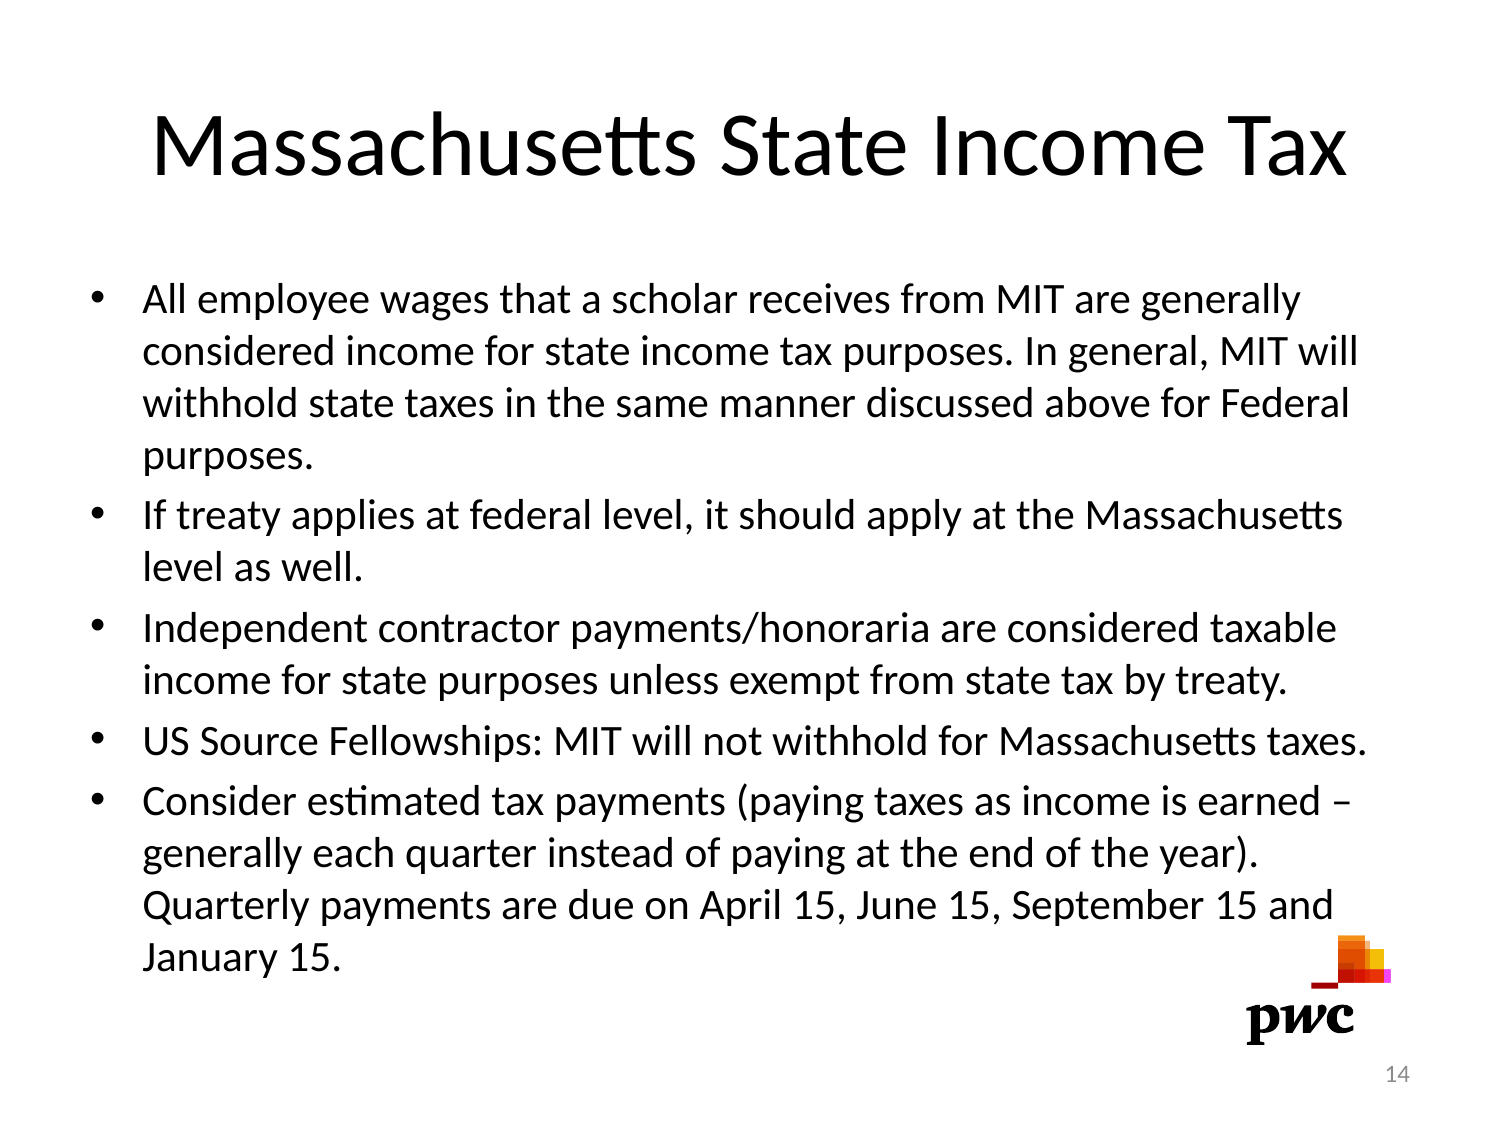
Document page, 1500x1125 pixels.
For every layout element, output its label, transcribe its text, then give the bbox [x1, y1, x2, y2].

slide_number 14 [1074, 1042, 1425, 1103]
list All employee wages that a scholar receives from MIT are generally considered income for state income tax purposes. In general, MIT will withhold state taxes in the same manner discussed above for Federal purposes. If treaty applies at federal level, it should apply at the Massachusetts level as well. Independent contractor payments/honoraria are considered taxable income for state purposes unless exempt from state tax by treaty. US Source Fellowships: MIT will not withhold for Massachusetts taxes. Consider estimated tax payments (paying taxes as income is earned – generally each quarter instead of paying at the end of the year). Quarterly payments are due on April 15, June 15, September 15 and January 15. [75, 262, 1425, 1005]
title Massachusetts State Income Tax [75, 45, 1425, 233]
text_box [1246, 935, 1391, 1046]
